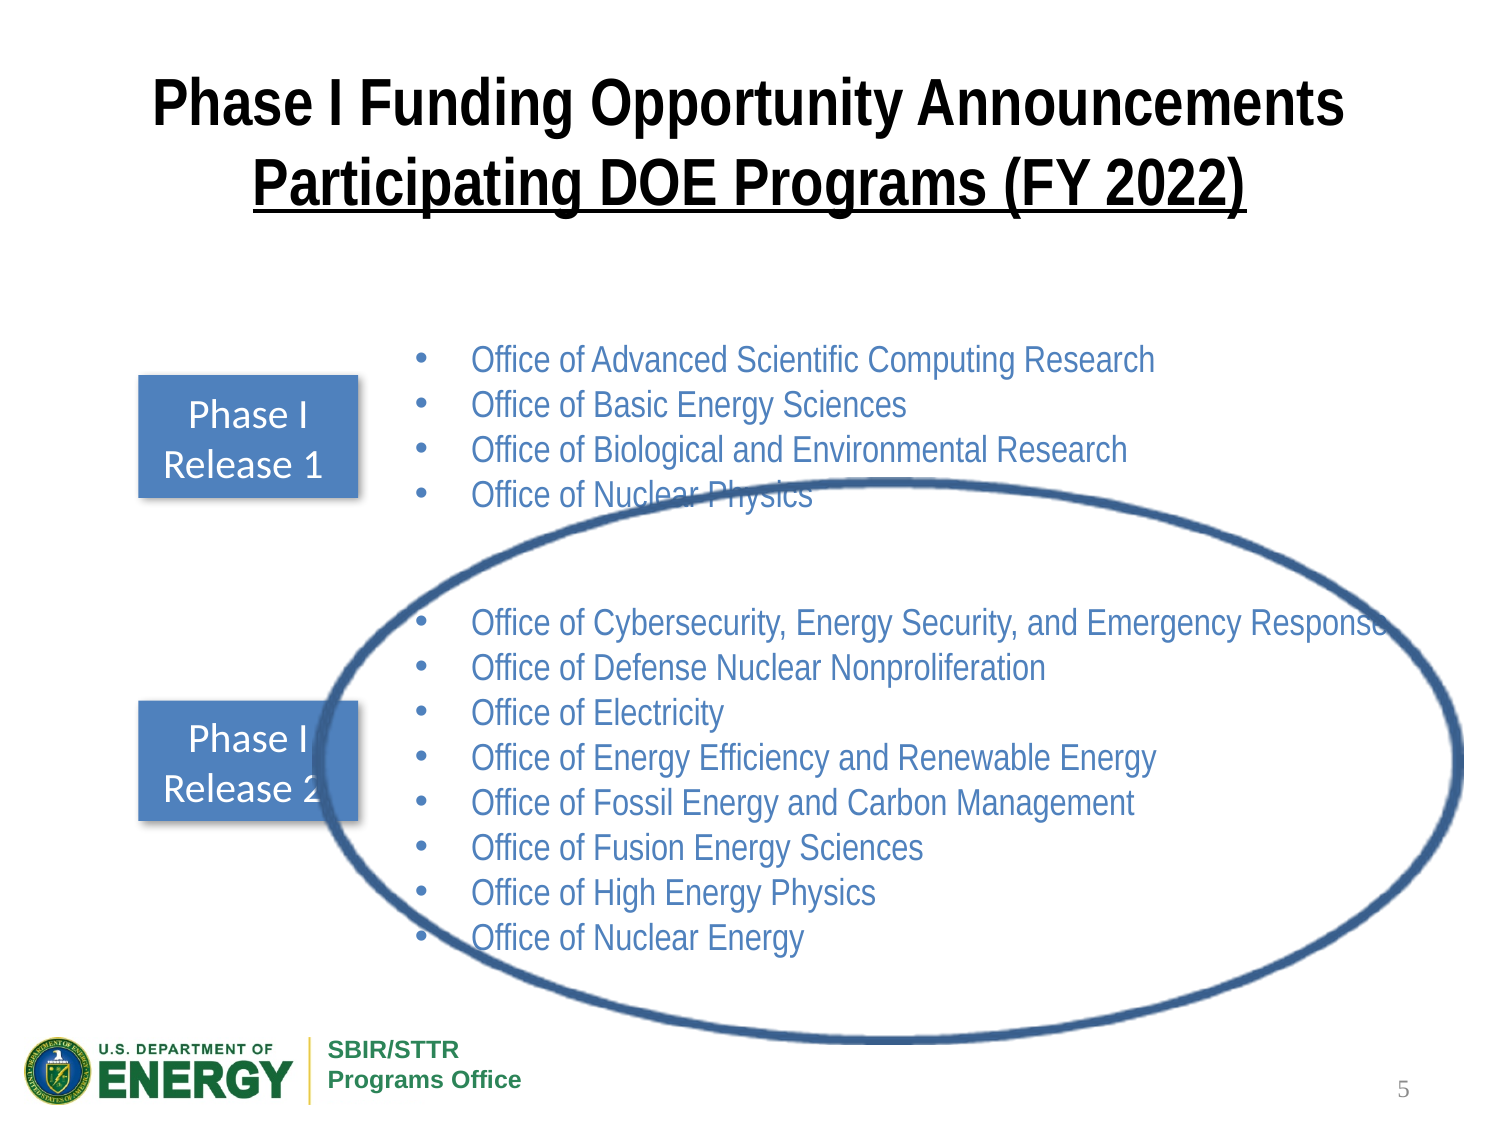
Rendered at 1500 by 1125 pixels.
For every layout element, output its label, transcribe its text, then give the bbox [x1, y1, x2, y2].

title Phase I Funding Opportunity Announcements Participating DOE Programs (FY 2022) [75, 45, 1425, 233]
picture [24, 476, 1464, 1105]
slide_number 5 [1074, 1054, 1425, 1103]
text_box Phase I Release 1 [136, 373, 360, 500]
text_box Phase I Release 2 [136, 698, 307, 823]
text_box Office of Advanced Scientific Computing Research Office of Basic Energy Sciences Office of Biological and Environmental Research Office of Nuclear Physics [399, 328, 1425, 475]
